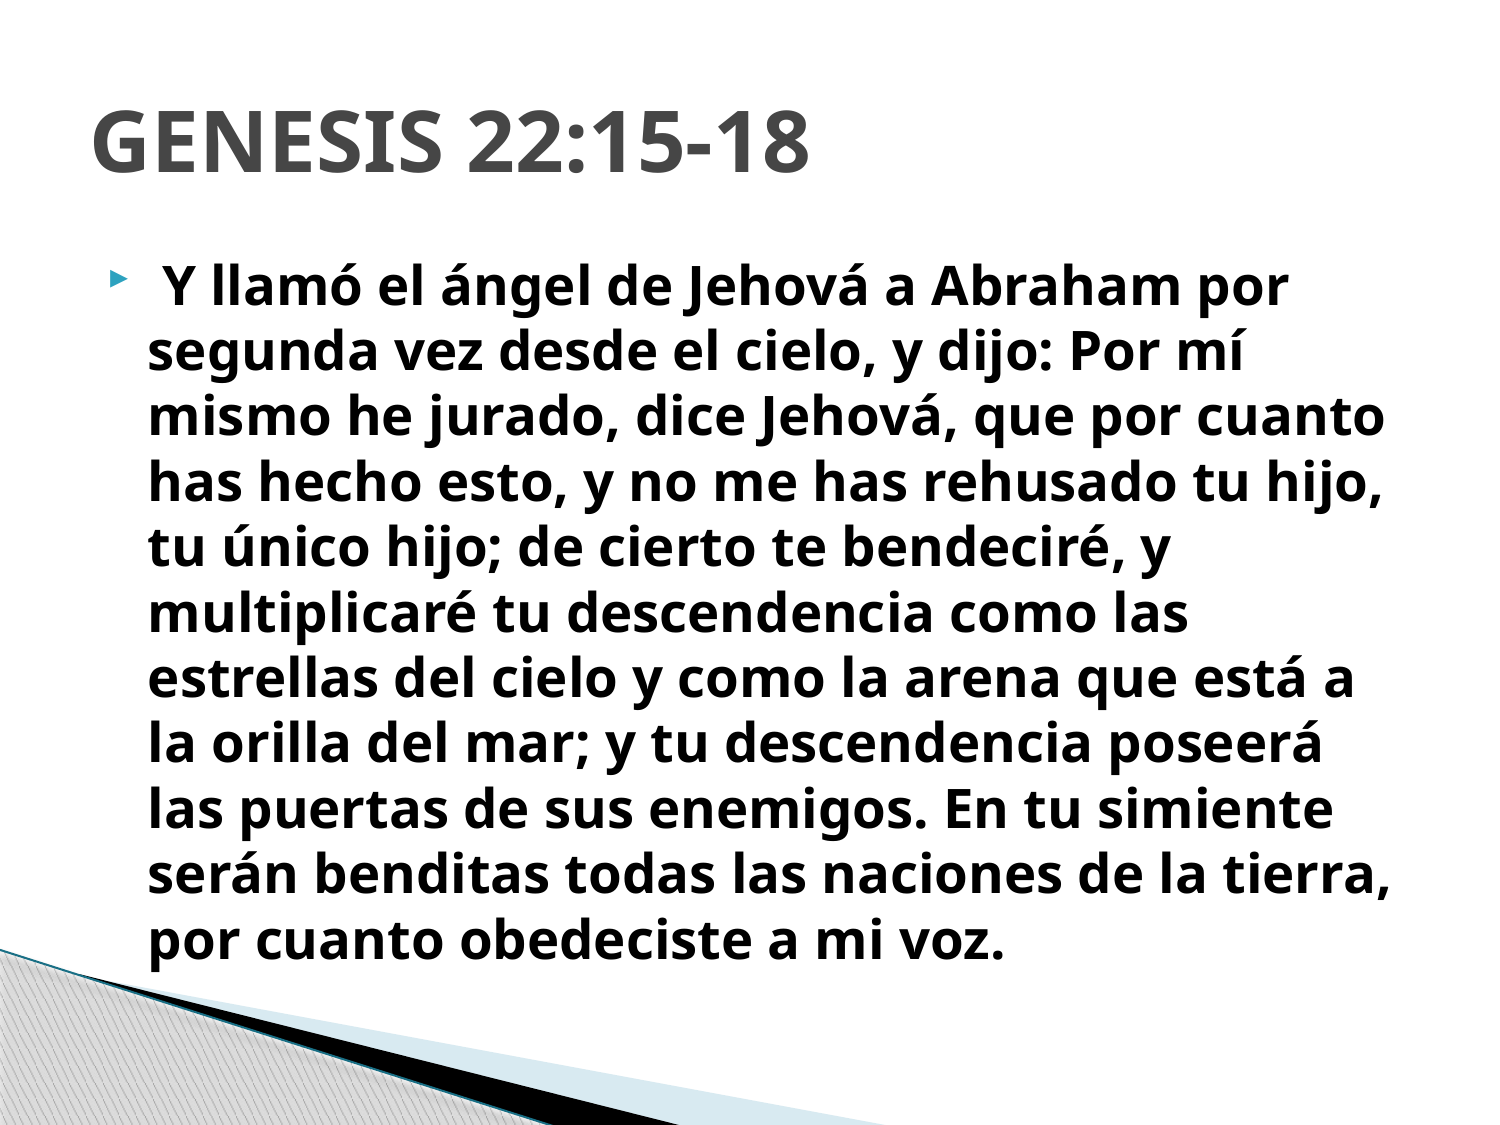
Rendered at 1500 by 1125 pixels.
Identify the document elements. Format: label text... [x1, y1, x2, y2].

title GENESIS 22:15-18 [75, 45, 1425, 233]
list Y llamó el ángel de Jehová a Abraham por segunda vez desde el cielo, y dijo: Por mí mismo he jurado, dice Jehová, que por cuanto has hecho esto, y no me has rehusado tu hijo, tu único hijo; de cierto te bendeciré, y multiplicaré tu descendencia como las estrellas del cielo y como la arena que está a la orilla del mar; y tu descendencia poseerá las puertas de sus enemigos. En tu simiente serán benditas todas las naciones de la tierra, por cuanto obedeciste a mi voz. [75, 243, 1425, 986]
